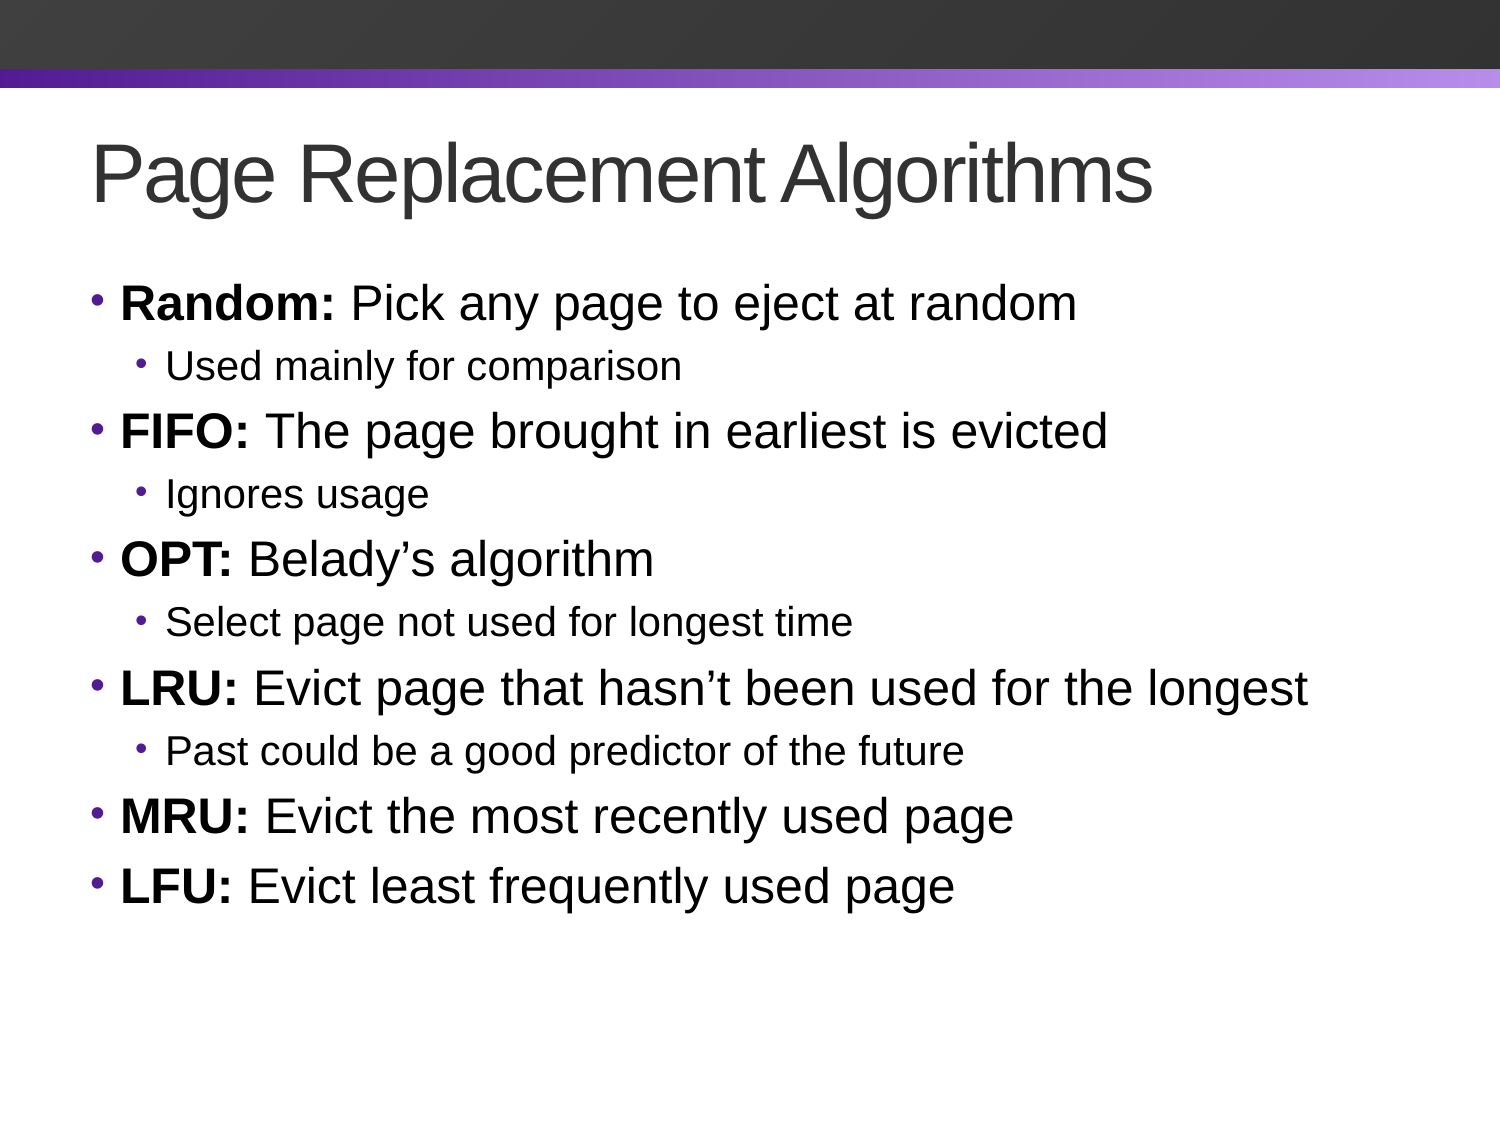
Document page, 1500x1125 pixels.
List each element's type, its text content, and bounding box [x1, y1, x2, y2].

list Random: Pick any page to eject at random Used mainly for comparison FIFO: The page brought in earliest is evicted Ignores usage OPT: Belady’s algorithm Select page not used for longest time LRU: Evict page that hasn’t been used for the longest Past could be a good predictor of the future MRU: Evict the most recently used page LFU: Evict least frequently used page [75, 262, 1425, 1063]
title Page Replacement Algorithms [75, 87, 1425, 250]
